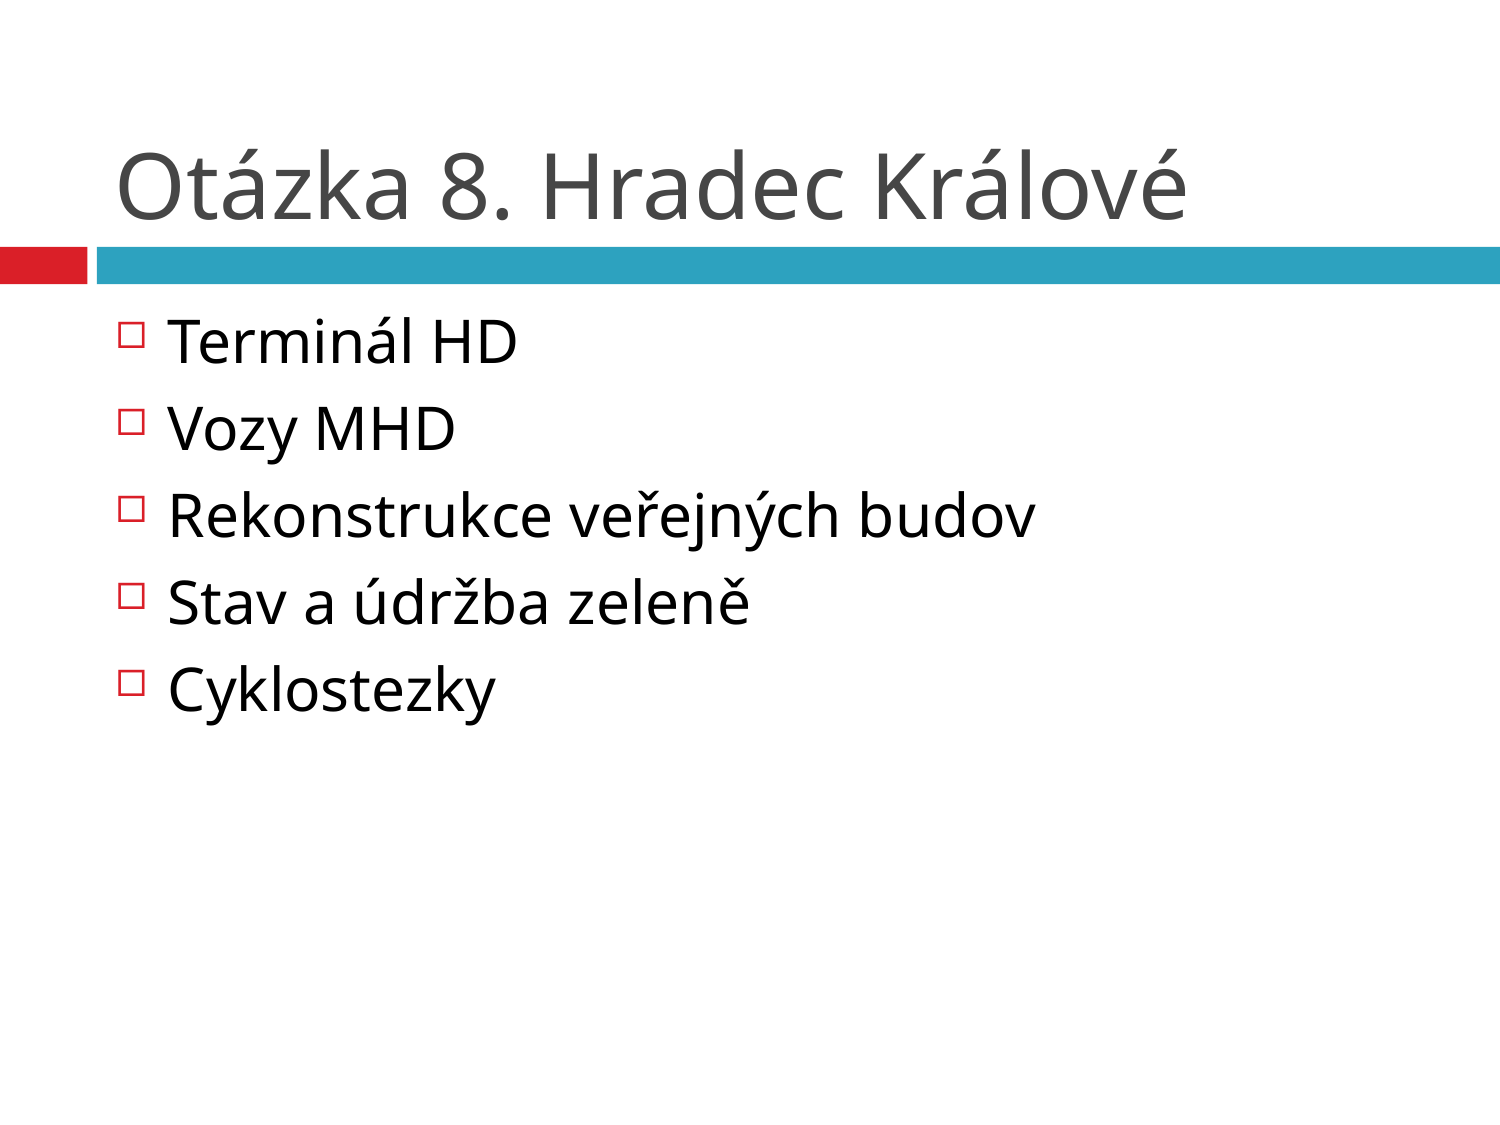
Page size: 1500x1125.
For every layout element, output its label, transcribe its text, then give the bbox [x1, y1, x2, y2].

list Terminál HD Vozy MHD Rekonstrukce veřejných budov Stav a údržba zeleně Cyklostezky [100, 295, 1439, 1006]
title Otázka 8. Hradec Králové [99, 25, 1438, 246]
